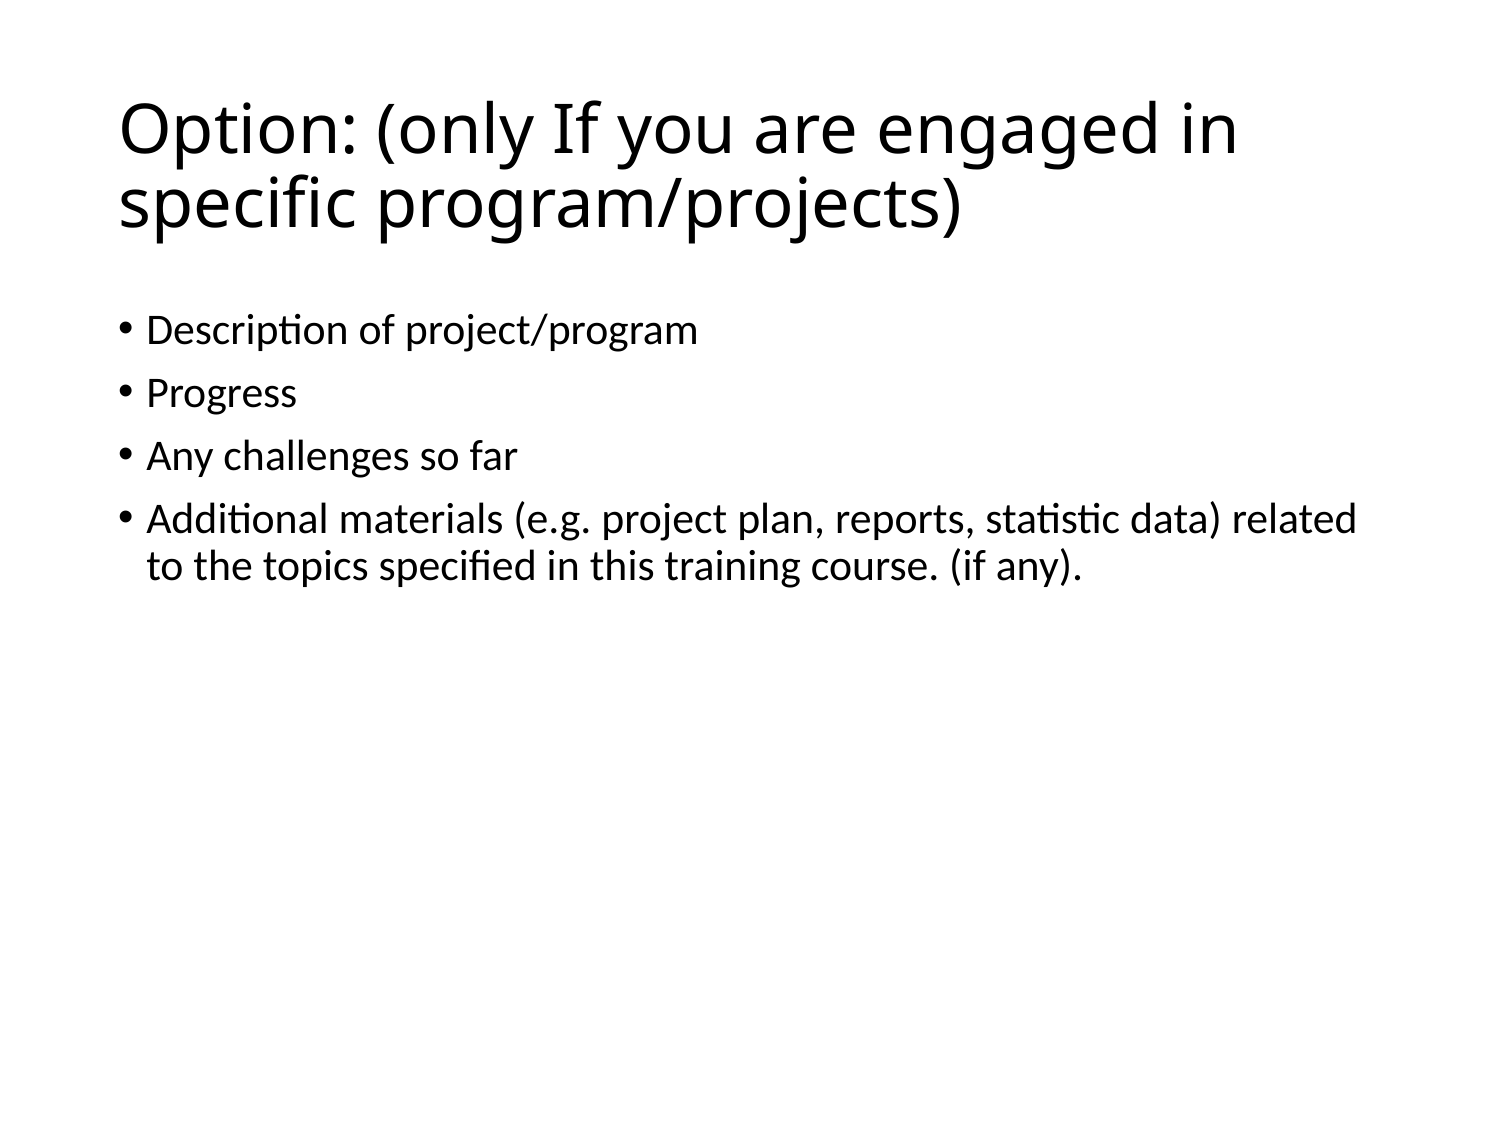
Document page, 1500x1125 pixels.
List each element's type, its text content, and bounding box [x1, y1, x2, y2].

title Option: (only If you are engaged in specific program/projects) [103, 59, 1397, 278]
list Description of project/program Progress Any challenges so far Additional materials (e.g. project plan, reports, statistic data) related to the topics specified in this training course. (if any). [103, 299, 1397, 1014]
